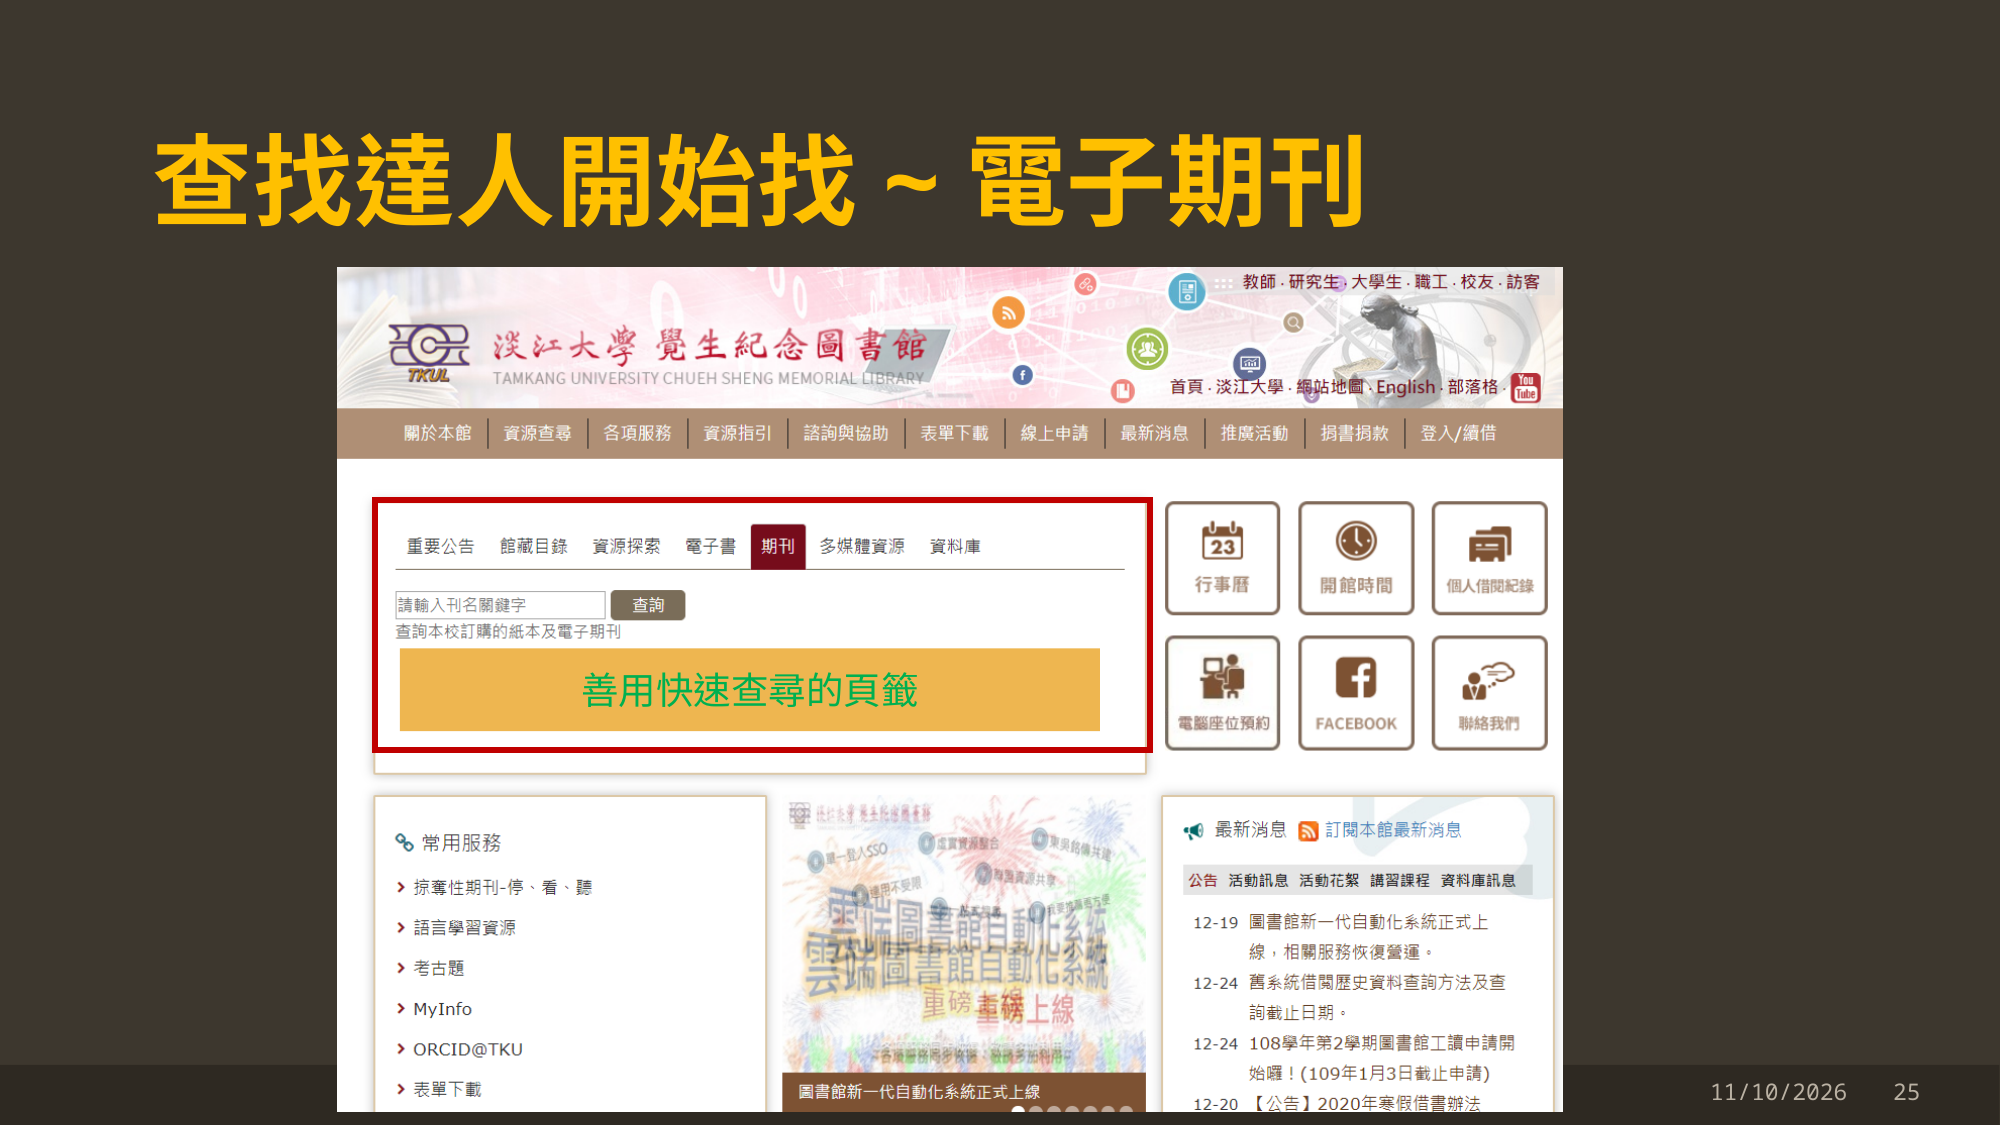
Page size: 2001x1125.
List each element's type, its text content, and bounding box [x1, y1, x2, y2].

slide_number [1588, 1074, 1862, 1113]
picture [337, 267, 1563, 1112]
title 查找達人開始找~電子期刊 [137, 59, 1863, 248]
slide_number 25 [1862, 1074, 1936, 1113]
